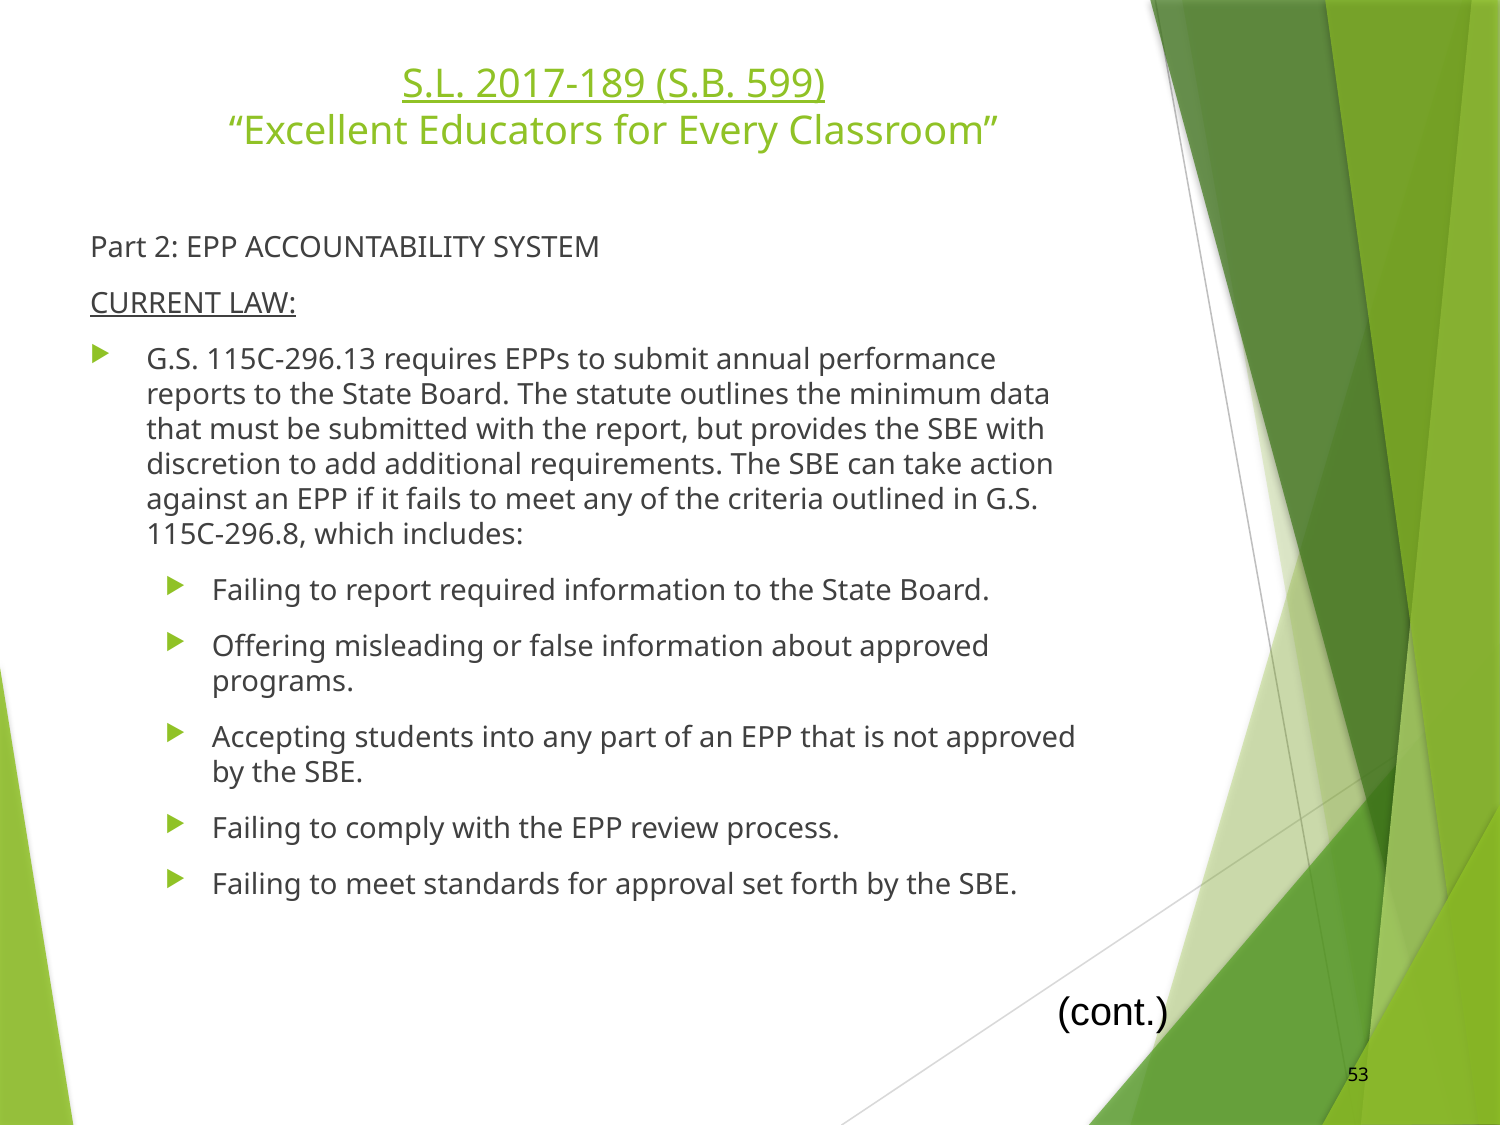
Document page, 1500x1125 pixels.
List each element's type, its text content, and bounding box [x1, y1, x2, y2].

title S.L. 2017-189 (S.B. 599) “Excellent Educators for Every Classroom” [37, 50, 1191, 162]
slide_number 53 [1299, 1045, 1385, 1106]
list Part 2: EPP ACCOUNTABILITY SYSTEM CURRENT LAW: G.S. 115C-296.13 requires EPPs to submit annual performance reports to the State Board. The statute outlines the minimum data that must be submitted with the report, but provides the SBE with discretion to add additional requirements. The SBE can take action against an EPP if it fails to meet any of the criteria outlined in G.S. 115C-296.8, which includes: Failing to report required information to the State Board. Offering misleading or false information about approved programs. Accepting students into any part of an EPP that is not approved by the SBE. Failing to comply with the EPP review process. Failing to meet standards for approval set forth by the SBE. [75, 220, 1117, 1091]
text_box (cont.) [1042, 978, 1190, 1041]
